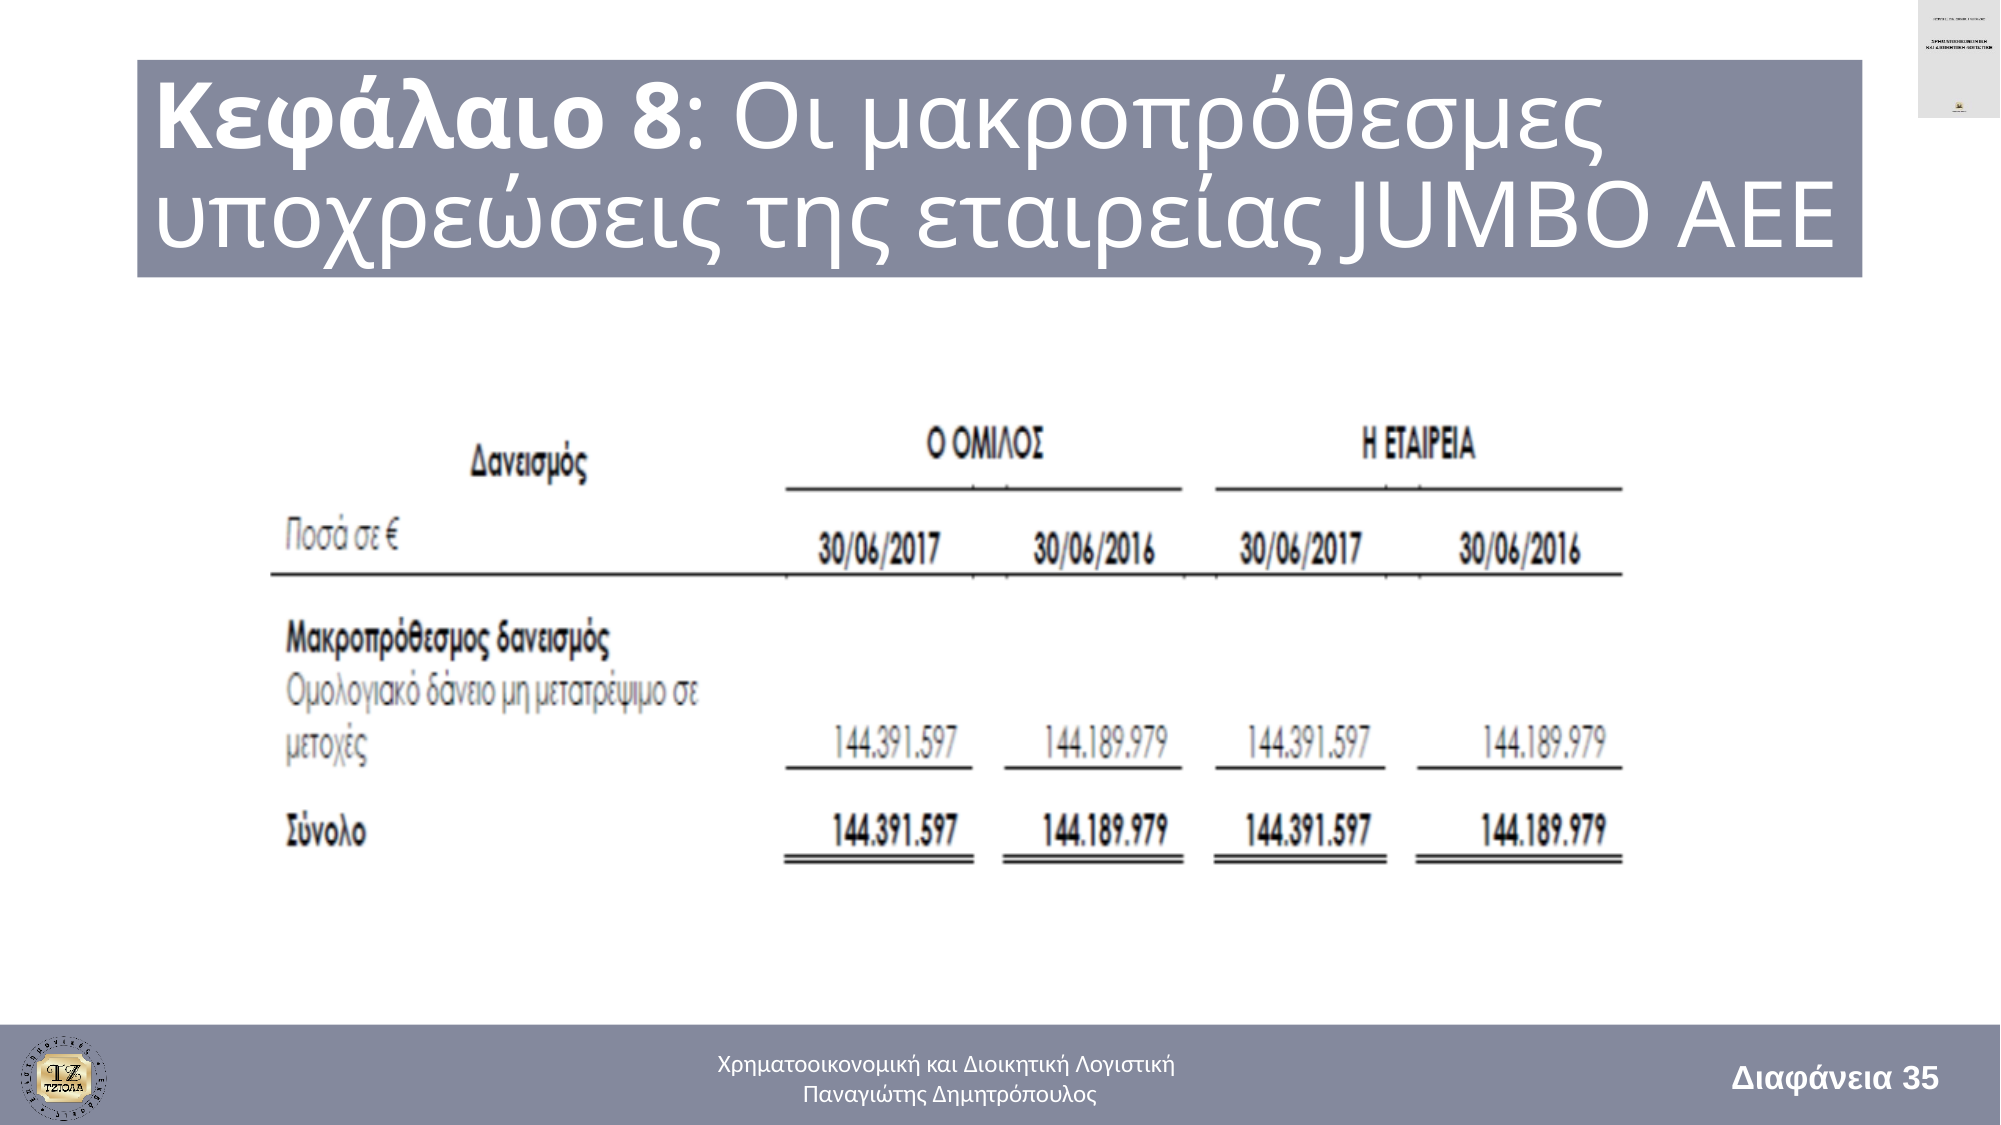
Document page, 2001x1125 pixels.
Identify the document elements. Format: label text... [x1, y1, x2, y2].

picture [18, 1035, 109, 1123]
picture [1918, 0, 2000, 118]
text_box Χρηματοοικονομική και Διοικητική Λογιστική Παναγιώτης Δημητρόπουλος [152, 1055, 1644, 1125]
title Κεφάλαιο 8: Οι μακροπρόθεσμες υποχρεώσεις της εταιρείας JUMBO AEE [137, 59, 1863, 278]
text_box Διαφάνεια 35 [1644, 1048, 1954, 1125]
text_box [0, 1024, 2000, 1125]
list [270, 378, 1628, 896]
